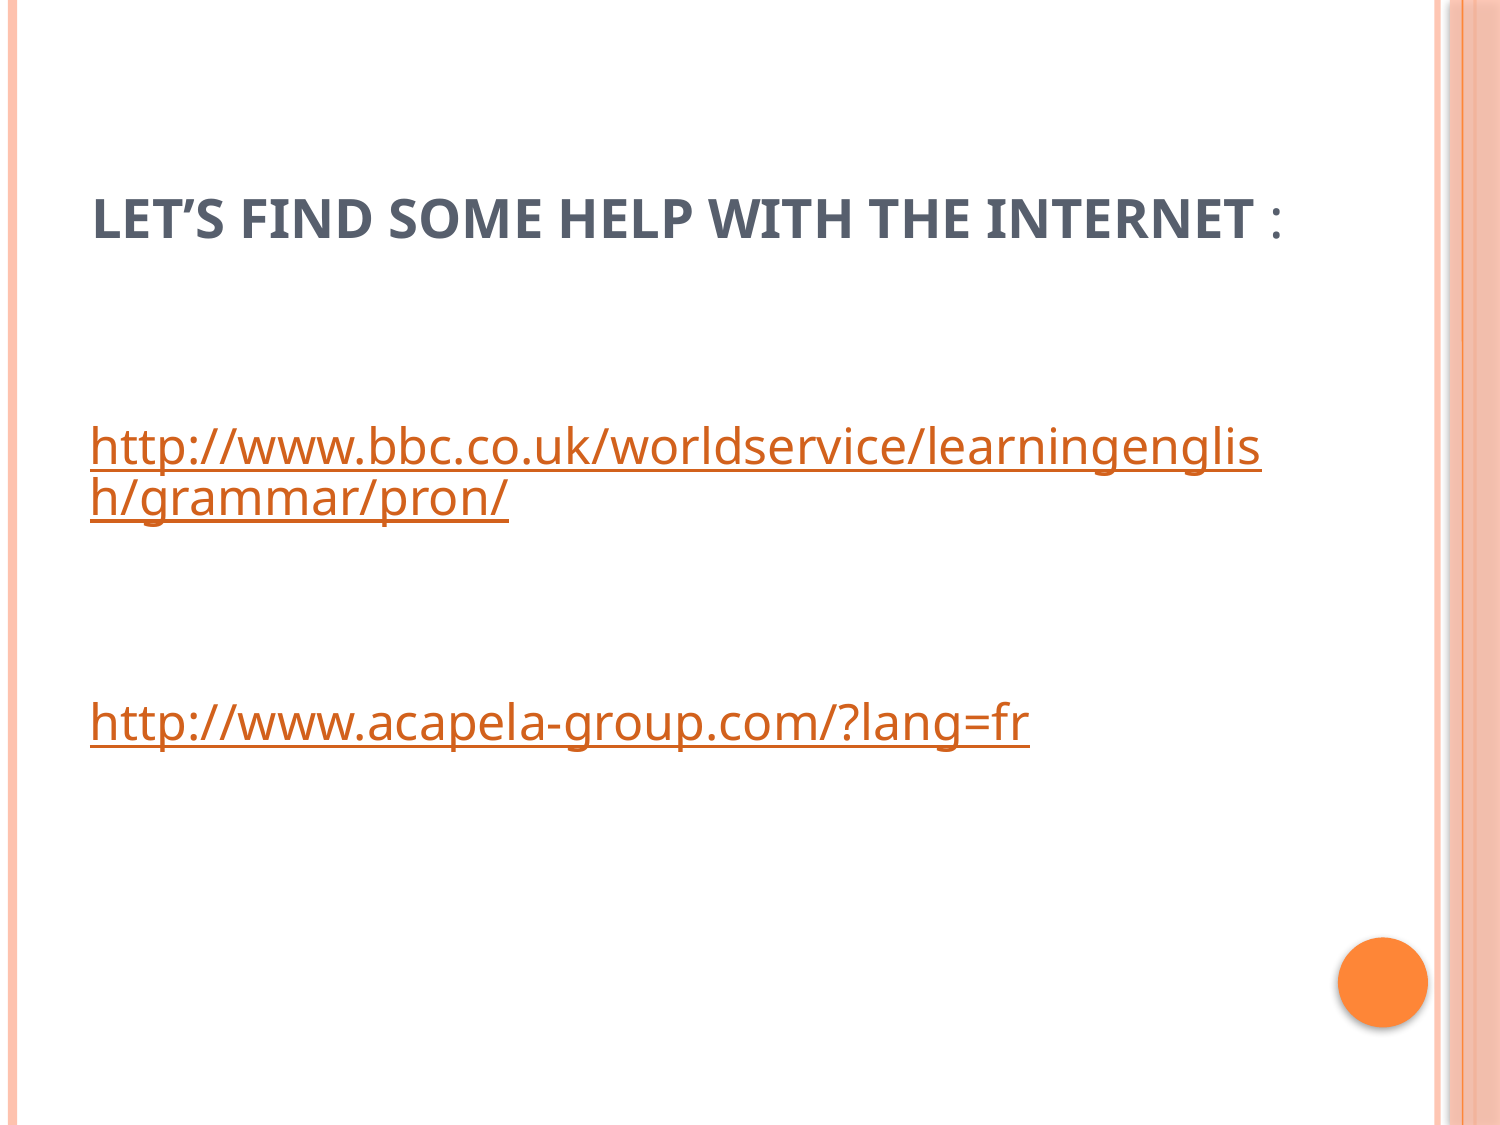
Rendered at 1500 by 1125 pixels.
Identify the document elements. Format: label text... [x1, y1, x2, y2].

list http://www.bbc.co.uk/worldservice/learningenglish/grammar/pron/ http://www.acapela-group.com/?lang=fr [75, 262, 1300, 1062]
title Let’s find some help with the internet : [75, 110, 1300, 262]
